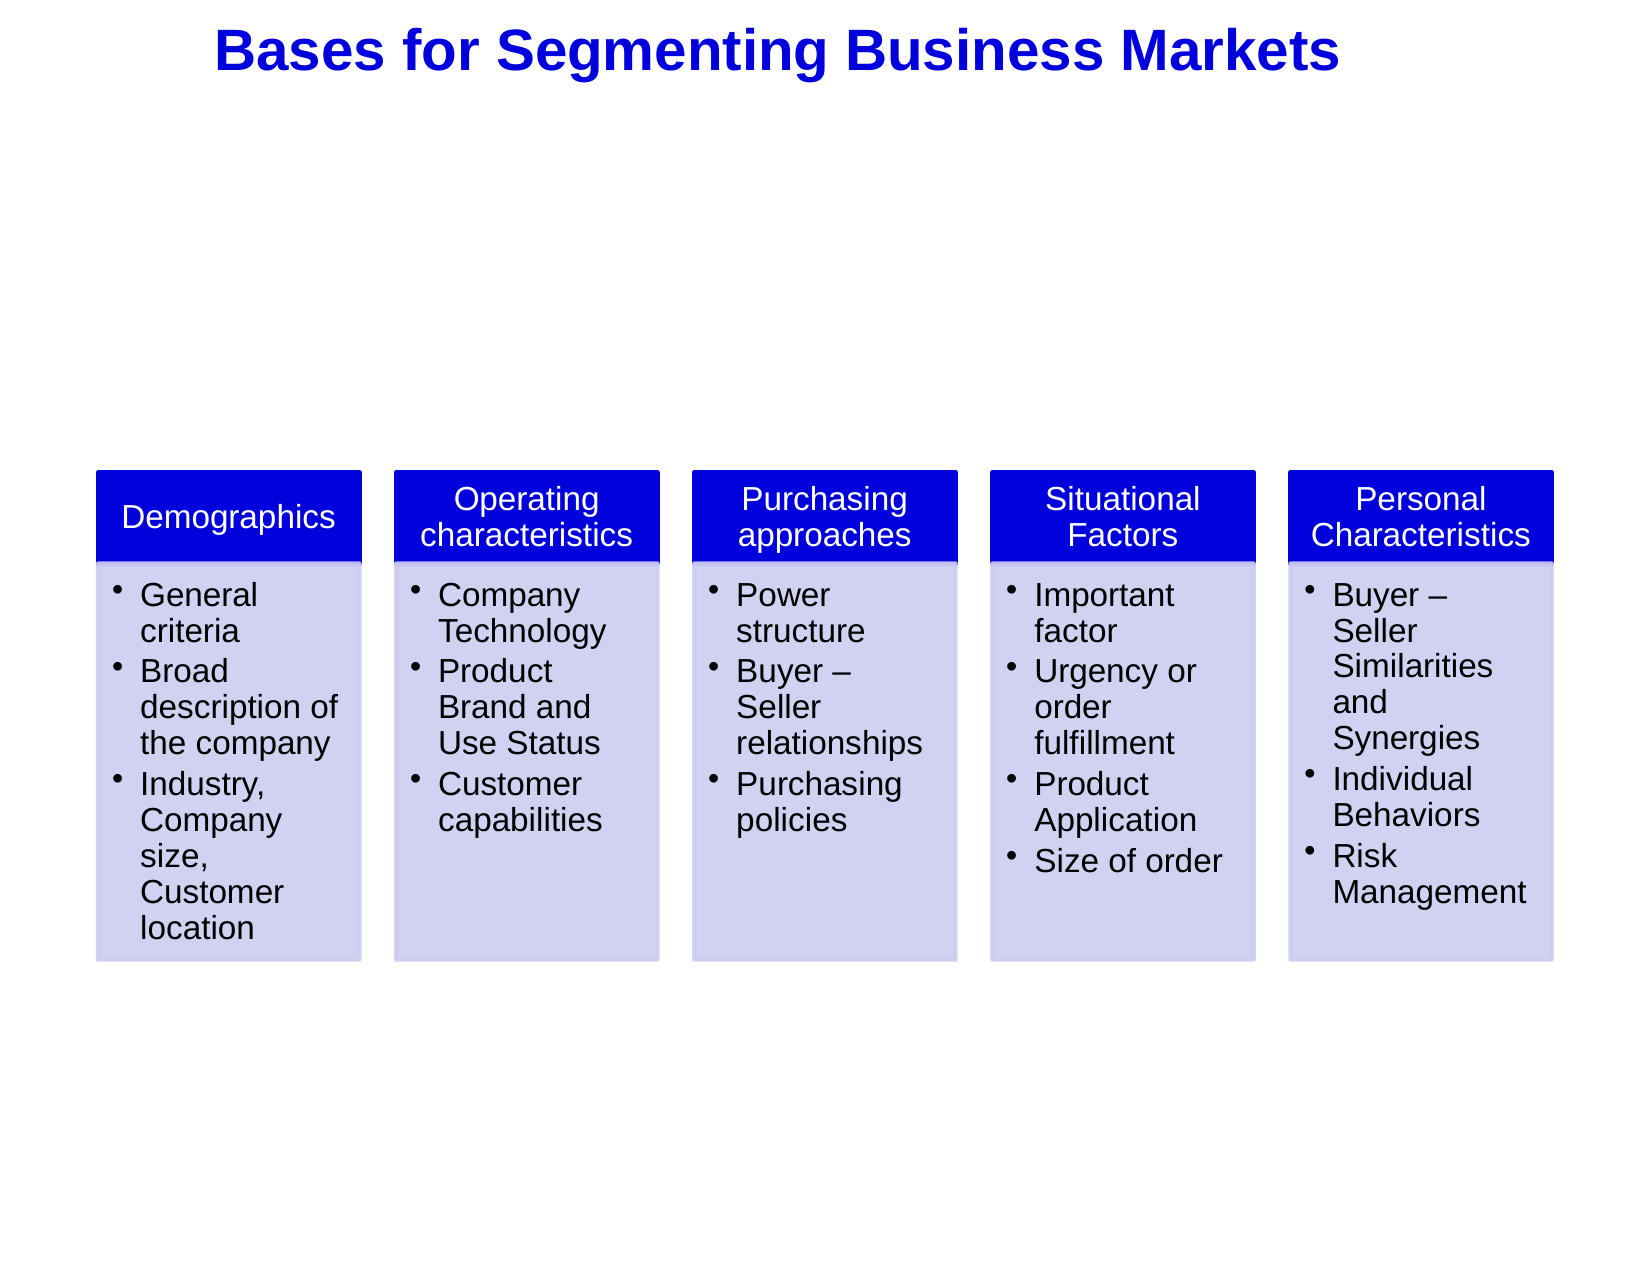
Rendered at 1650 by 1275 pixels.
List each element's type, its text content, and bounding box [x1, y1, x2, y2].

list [97, 347, 1553, 1085]
title Bases for Segmenting Business Markets [214, 13, 1616, 226]
